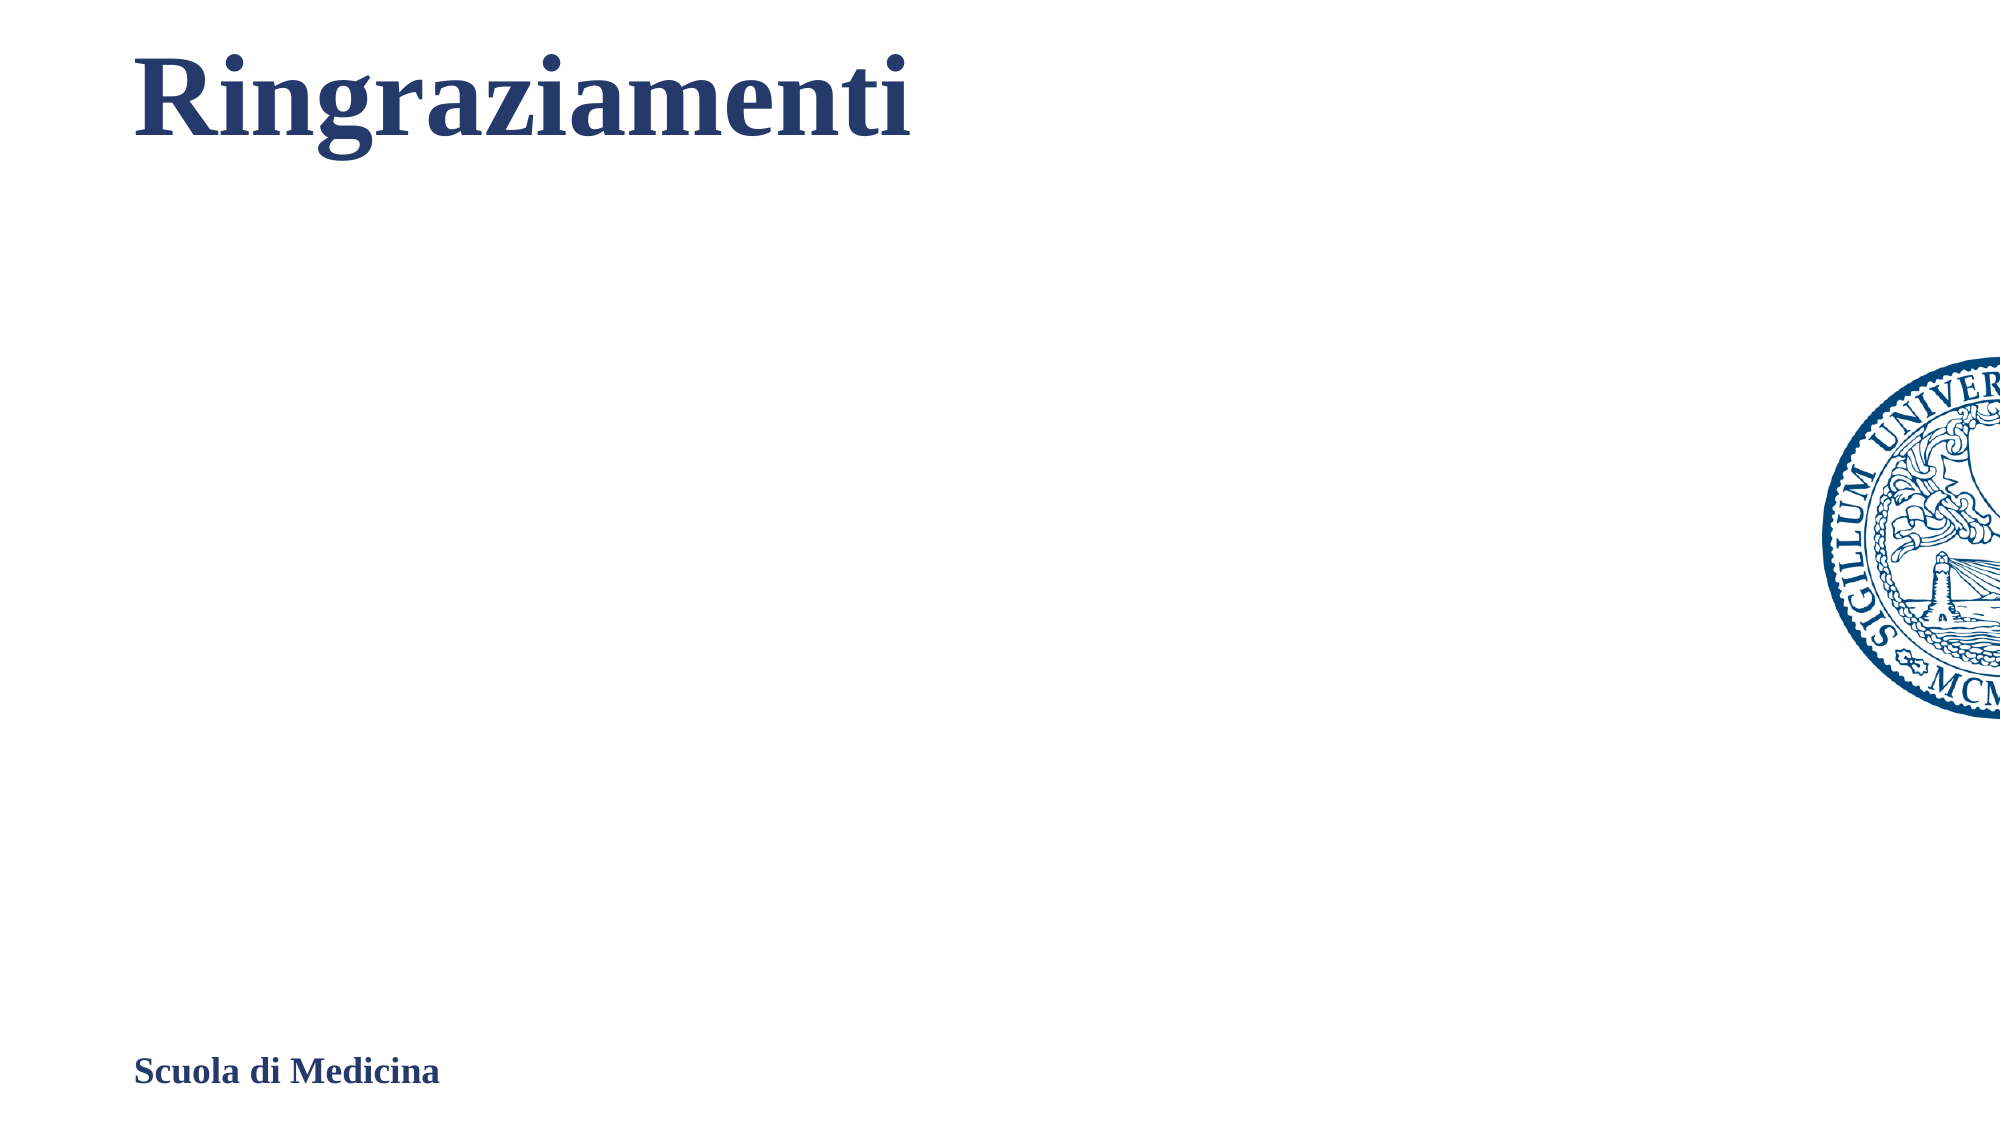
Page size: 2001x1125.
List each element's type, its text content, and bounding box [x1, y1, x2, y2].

text_box Scuola di Medicina [118, 1038, 459, 1099]
picture [1795, 340, 2000, 749]
title Ringraziamenti [118, 26, 1259, 169]
